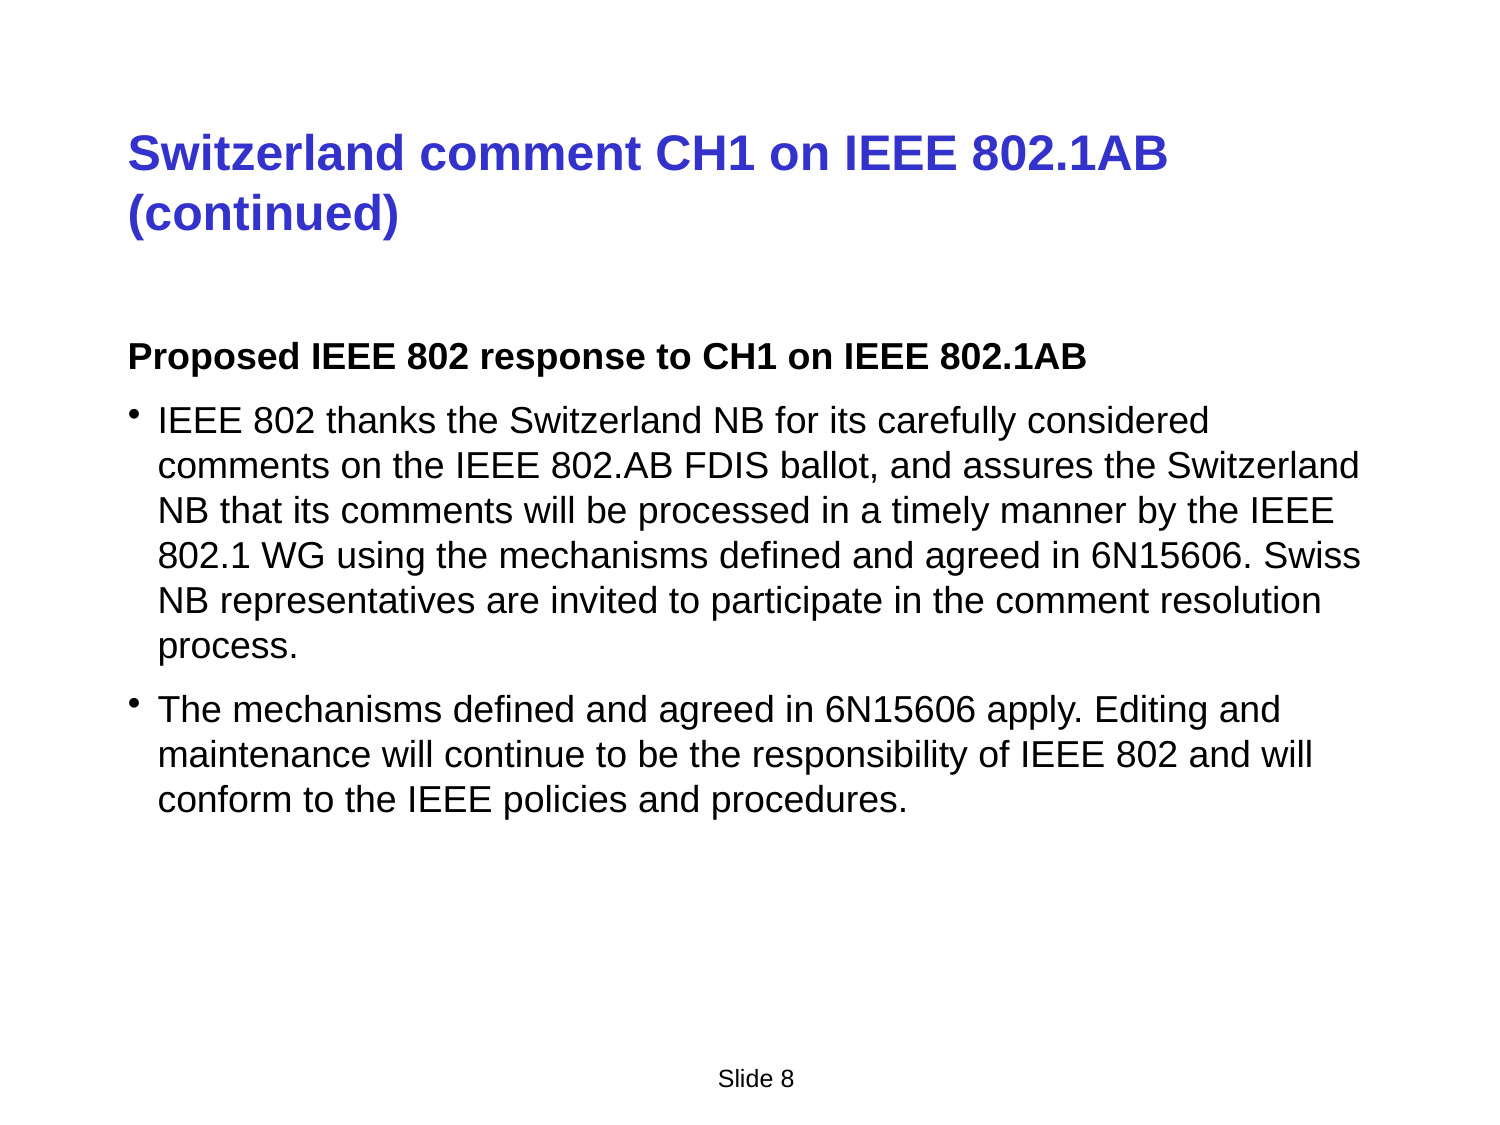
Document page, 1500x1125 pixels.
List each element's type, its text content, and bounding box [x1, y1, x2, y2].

title Switzerland comment CH1 on IEEE 802.1AB (continued) [112, 112, 1388, 288]
slide_number Slide 8 [709, 1061, 803, 1093]
list Proposed IEEE 802 response to CH1 on IEEE 802.1AB IEEE 802 thanks the Switzerland NB for its carefully considered comments on the IEEE 802.AB FDIS ballot, and assures the Switzerland NB that its comments will be processed in a timely manner by the IEEE 802.1 WG using the mechanisms defined and agreed in 6N15606. Swiss NB representatives are invited to participate in the comment resolution process. The mechanisms defined and agreed in 6N15606 apply. Editing and maintenance will continue to be the responsibility of IEEE 802 and will conform to the IEEE policies and procedures. [112, 324, 1388, 1000]
